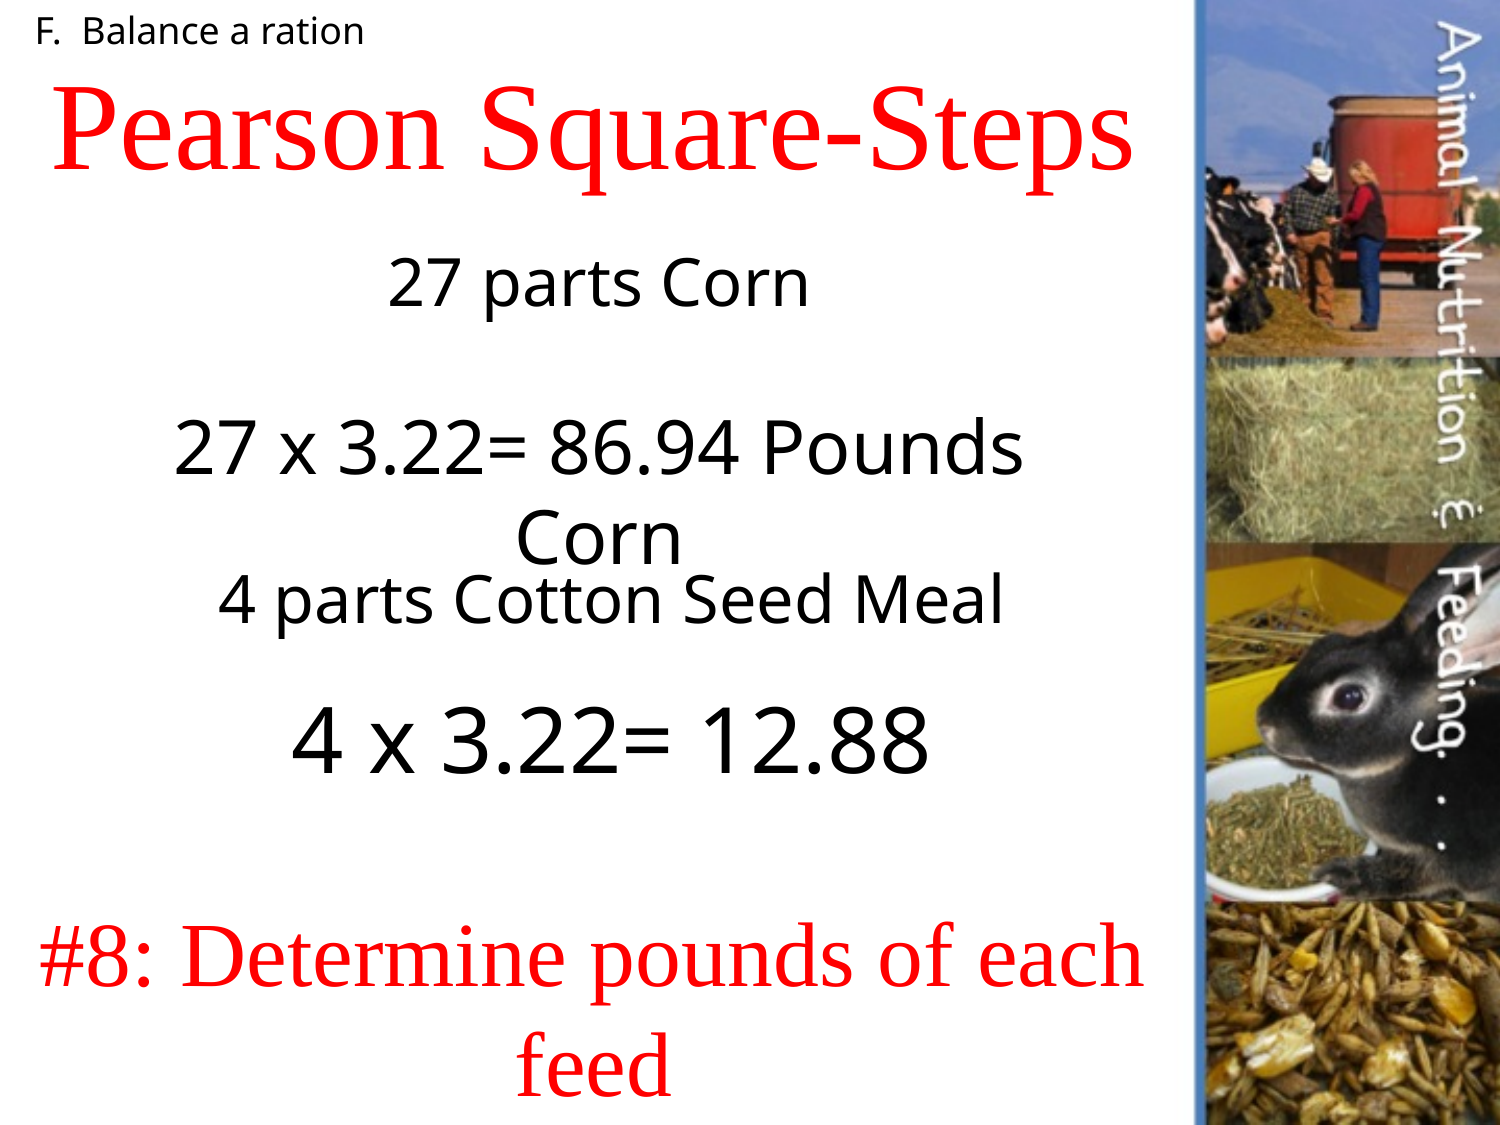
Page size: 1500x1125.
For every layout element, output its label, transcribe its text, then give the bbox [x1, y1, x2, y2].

picture [0, 0, 1500, 1125]
text_box Pearson Square-Steps [0, 37, 1188, 203]
text_box 4 parts Cotton Seed Meal 4 x 3.22= 12.88 [112, 549, 1113, 845]
text_box #8: Determine pounds of each feed [0, 887, 1188, 1123]
text_box F. Balance a ration [0, 0, 400, 60]
text_box 27 parts Corn 27 x 3.22= 86.94 Pounds Corn [99, 187, 1100, 723]
